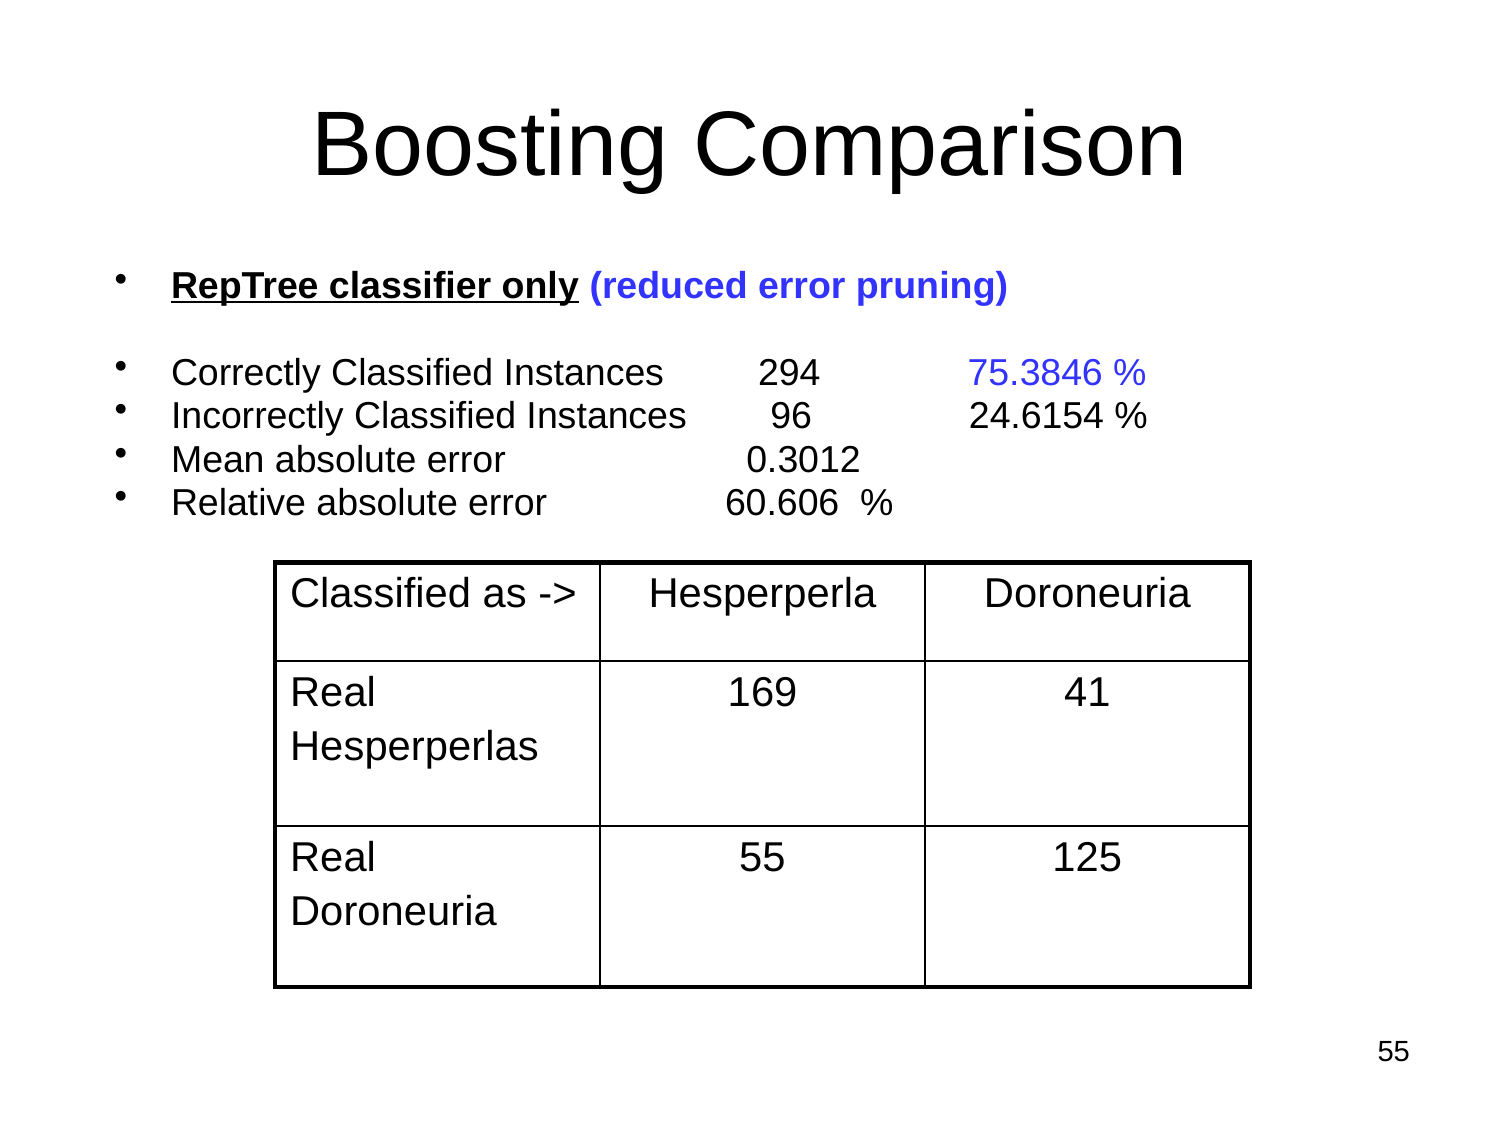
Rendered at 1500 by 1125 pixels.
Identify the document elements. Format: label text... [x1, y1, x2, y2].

table_cell Real Hesperperlas [277, 662, 599, 825]
table_cell 55 [601, 827, 924, 985]
table_cell 125 [926, 827, 1248, 985]
table_header Classified as -> [277, 565, 599, 660]
table_cell Real Doroneuria [277, 827, 599, 985]
table_cell 41 [926, 662, 1248, 825]
slide_number 55 [1074, 1024, 1426, 1103]
title Boosting Comparison [75, 45, 1425, 233]
table_cell 169 [601, 662, 924, 825]
table_header Doroneuria [926, 565, 1248, 660]
text_box RepTree classifier only (reduced error pruning) Correctly Classified Instances 294 75.3846 % Incorrectly Classified Instances 96 24.6154 % Mean absolute error 0.3012 Relative absolute error 60.606 % [99, 262, 1238, 550]
table_header Hesperperla [601, 565, 924, 660]
